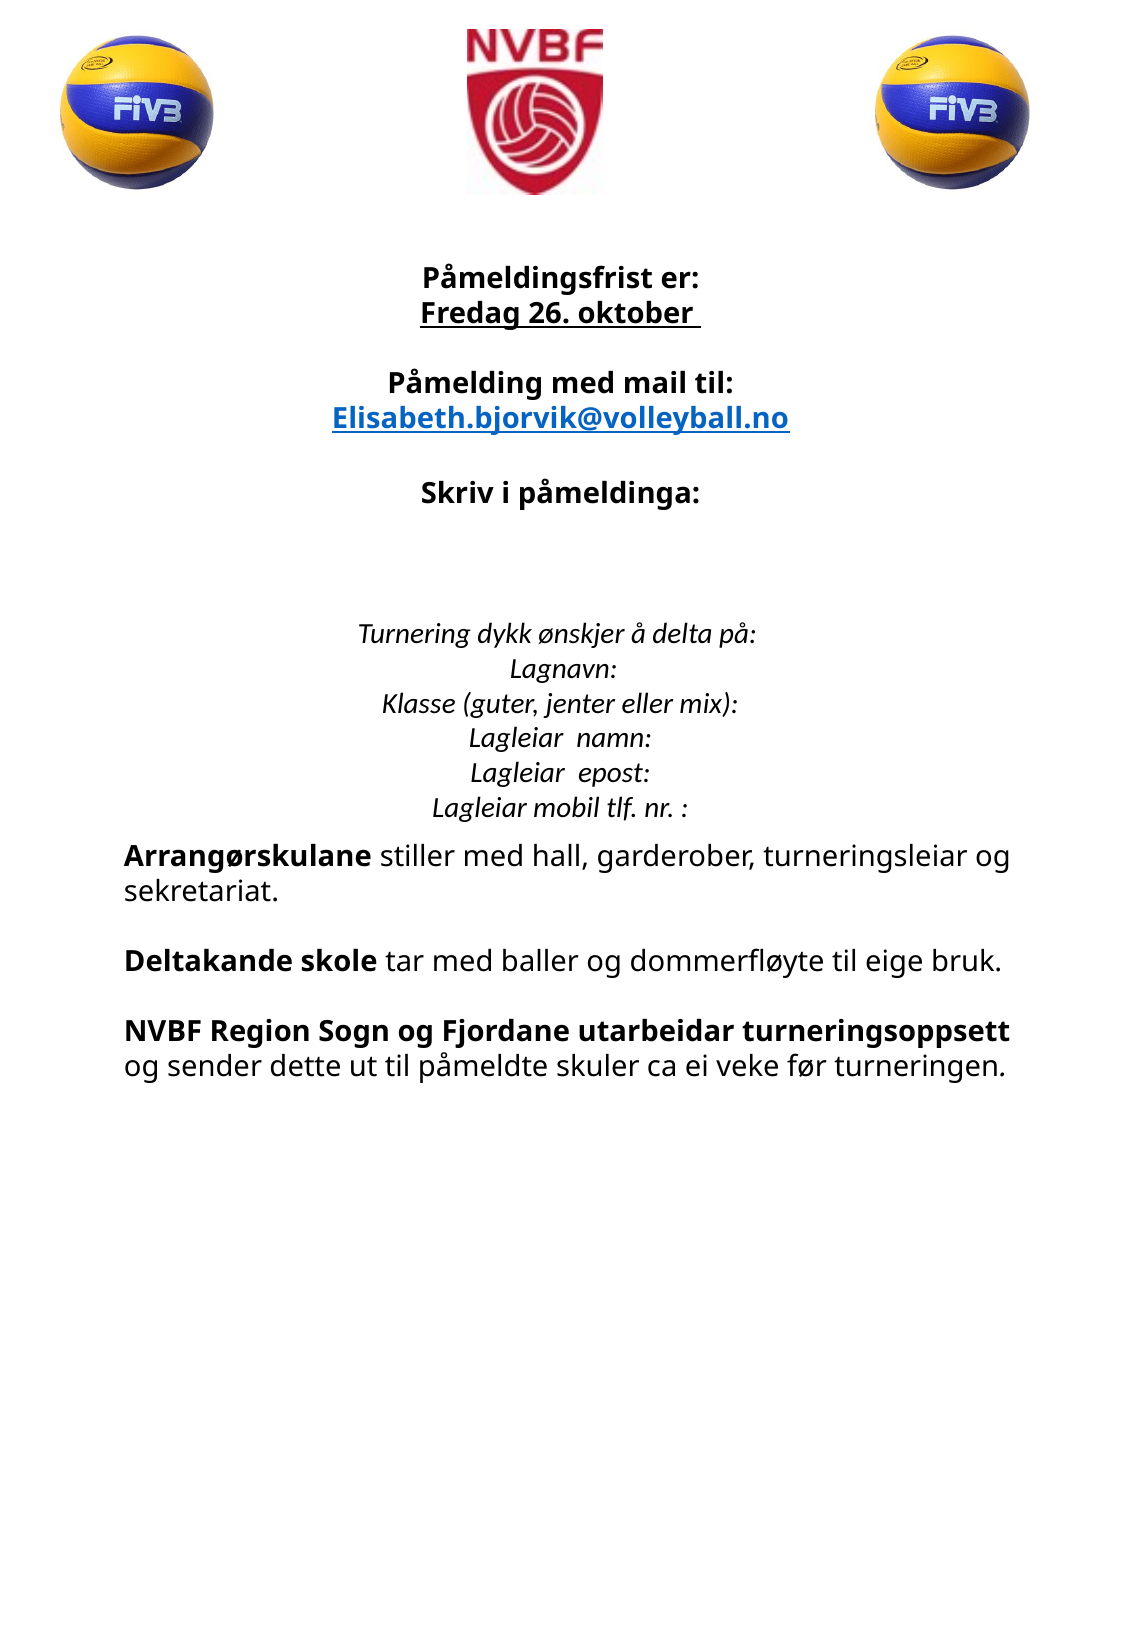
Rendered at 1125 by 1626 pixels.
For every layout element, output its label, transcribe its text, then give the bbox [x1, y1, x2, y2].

picture [54, 29, 220, 196]
text_box Påmeldingsfrist er: Fredag 26. oktober Påmelding med mail til: Elisabeth.bjorvik@volleyball.no Skriv i påmeldinga: Turnering dykk ønskjer å delta på: Lagnavn: Klasse (guter, jenter eller mix): Lagleiar namn: Lagleiar epost: Lagleiar mobil tlf. nr. : [54, 252, 1067, 931]
picture [467, 29, 603, 196]
text_box Arrangørskulane stiller med hall, garderober, turneringsleiar og sekretariat. Deltakande skole tar med baller og dommerfløyte til eige bruk. NVBF Region Sogn og Fjordane utarbeidar turneringsoppsett og sender dette ut til påmeldte skuler ca ei veke før turneringen. [109, 830, 1056, 1160]
picture [869, 29, 1036, 196]
